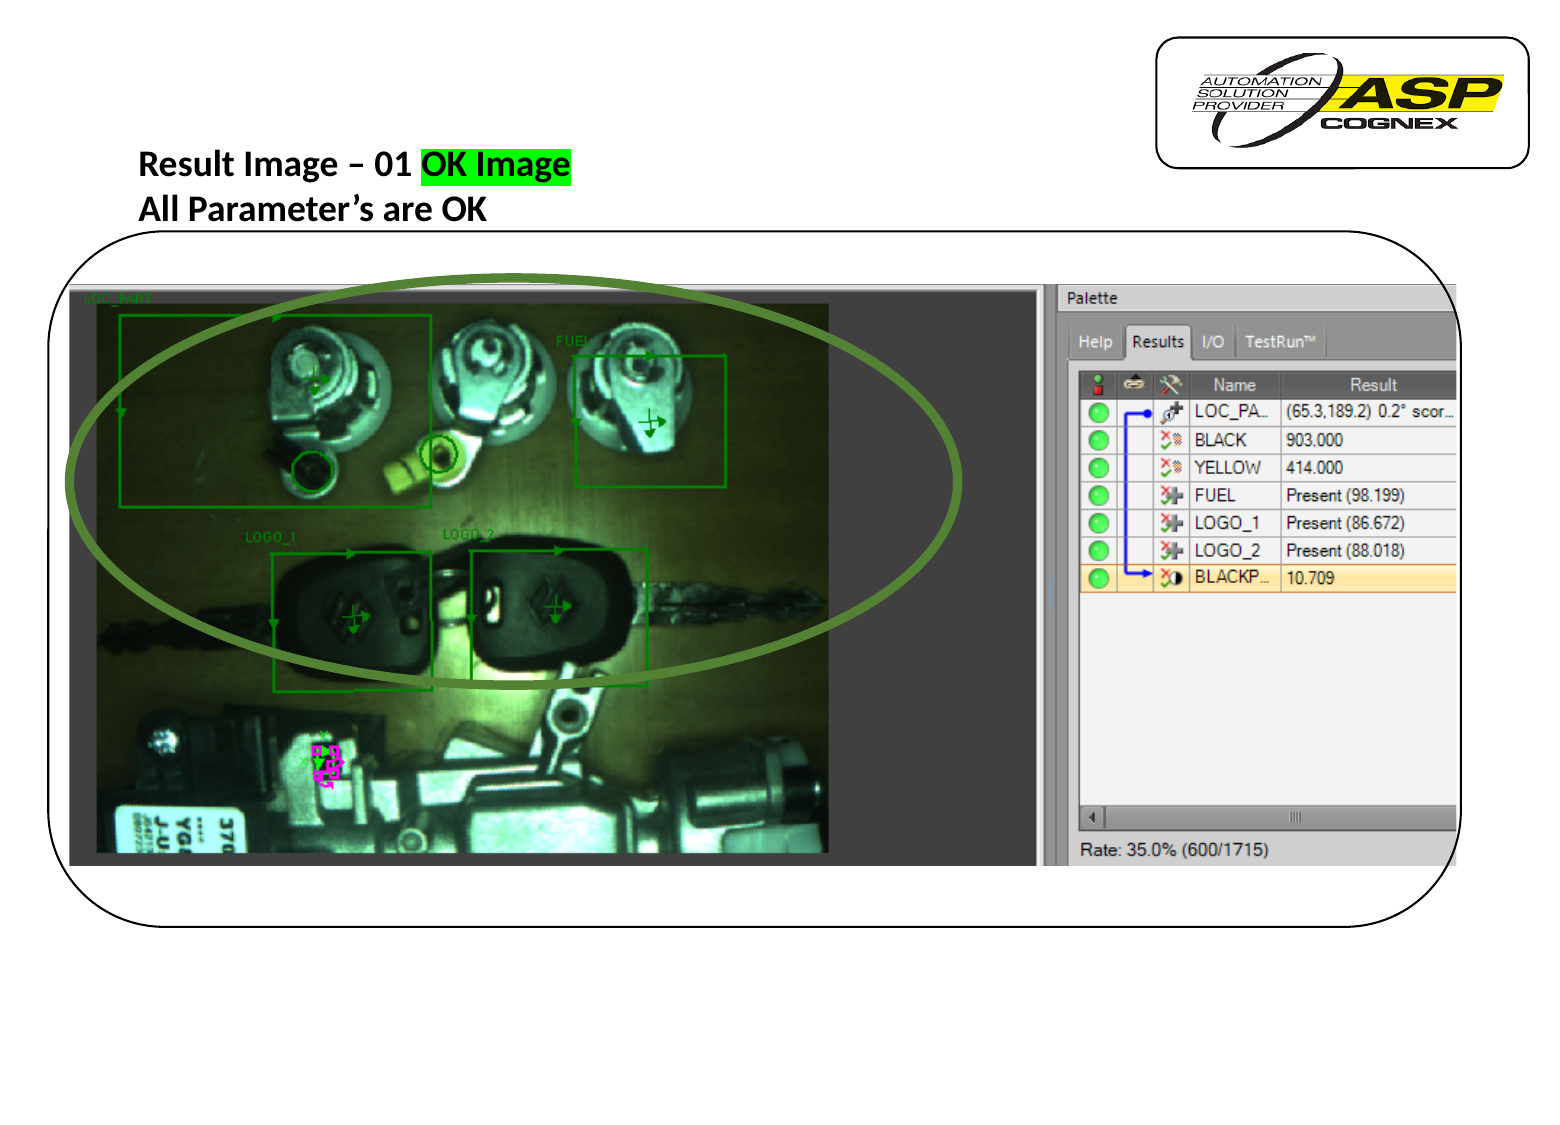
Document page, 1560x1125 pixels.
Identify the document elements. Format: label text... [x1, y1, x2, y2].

text_box [1155, 36, 1530, 170]
picture [1192, 53, 1504, 148]
text_box [47, 230, 1449, 928]
picture [69, 284, 1457, 866]
text_box Result Image – 01 OK Image All Parameter’s are OK [123, 131, 587, 237]
text_box [1457, 313, 1462, 845]
text_box [397, 276, 631, 284]
